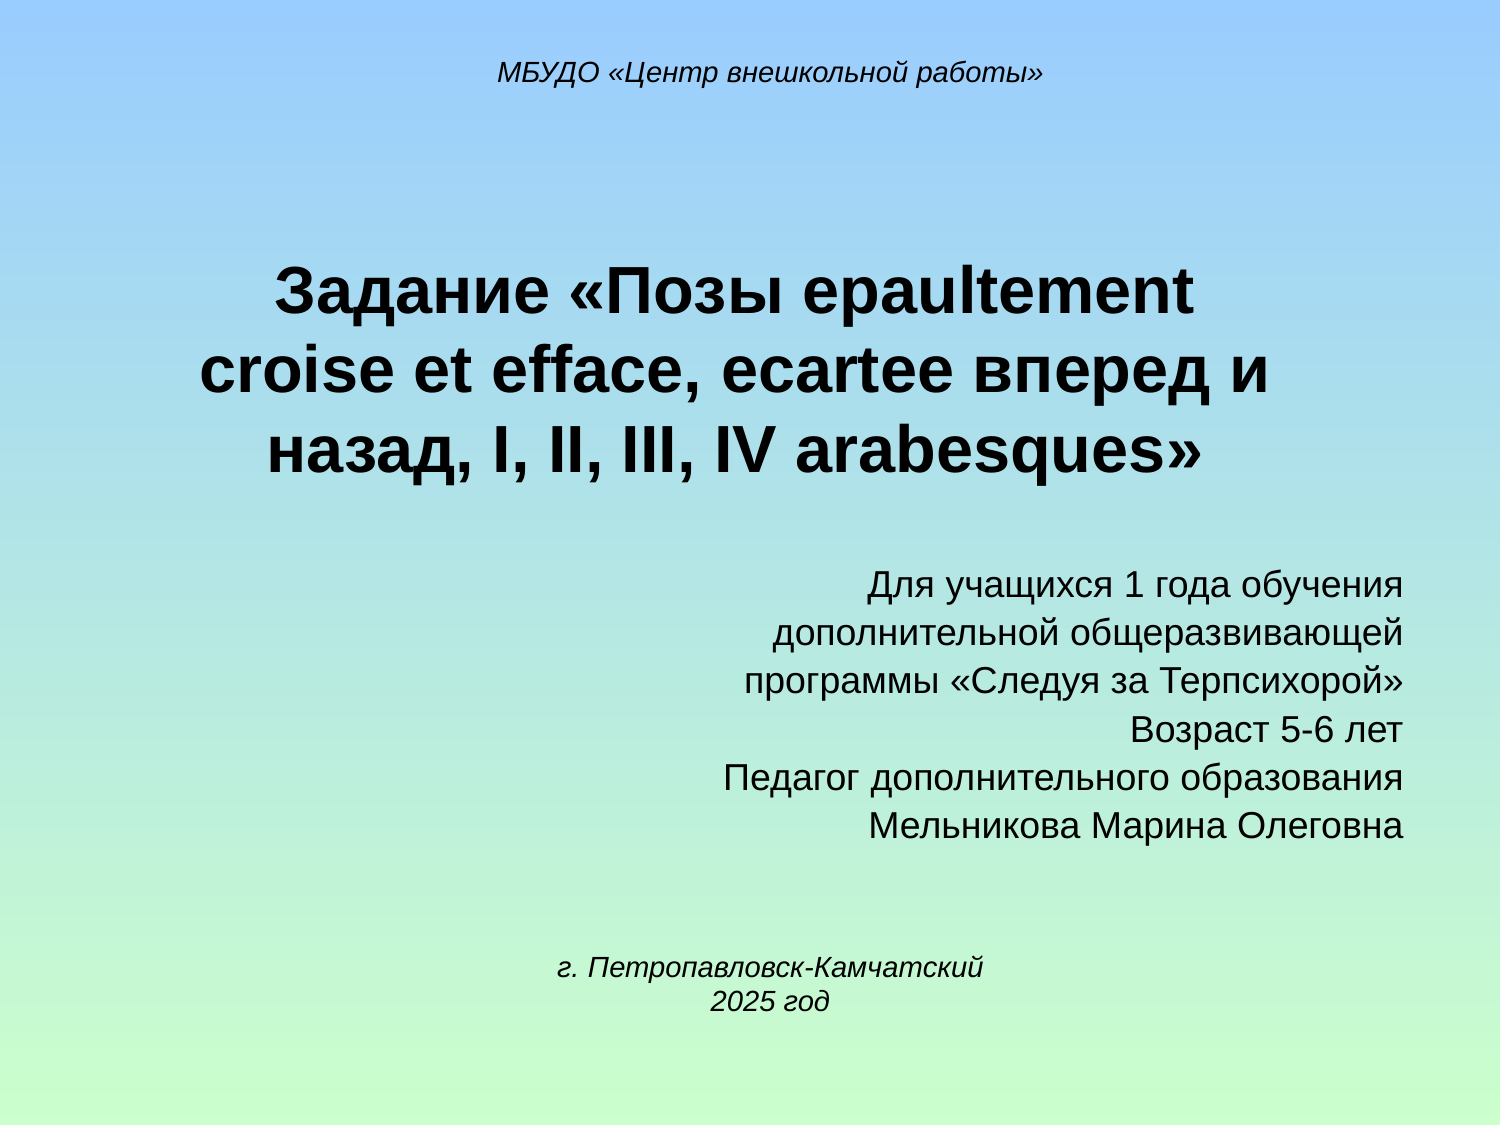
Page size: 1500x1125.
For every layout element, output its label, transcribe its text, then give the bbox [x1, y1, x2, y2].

text_box г. Петропавловск-Камчатский 2025 год [395, 940, 1146, 1026]
text_box МБУДО «Центр внешкольной работы» [395, 46, 1146, 96]
text_box Задание «Позы epaultement croise et efface, ecartee вперед и назад, I, II, III, IV arabesques» [159, 218, 1311, 514]
title Для учащихся 1 года обучения дополнительной общеразвивающей программы «Следуя за Терпсихорой» Возраст 5-6 лет Педагог дополнительного образования Мельникова Марина Олеговна [596, 513, 1419, 890]
